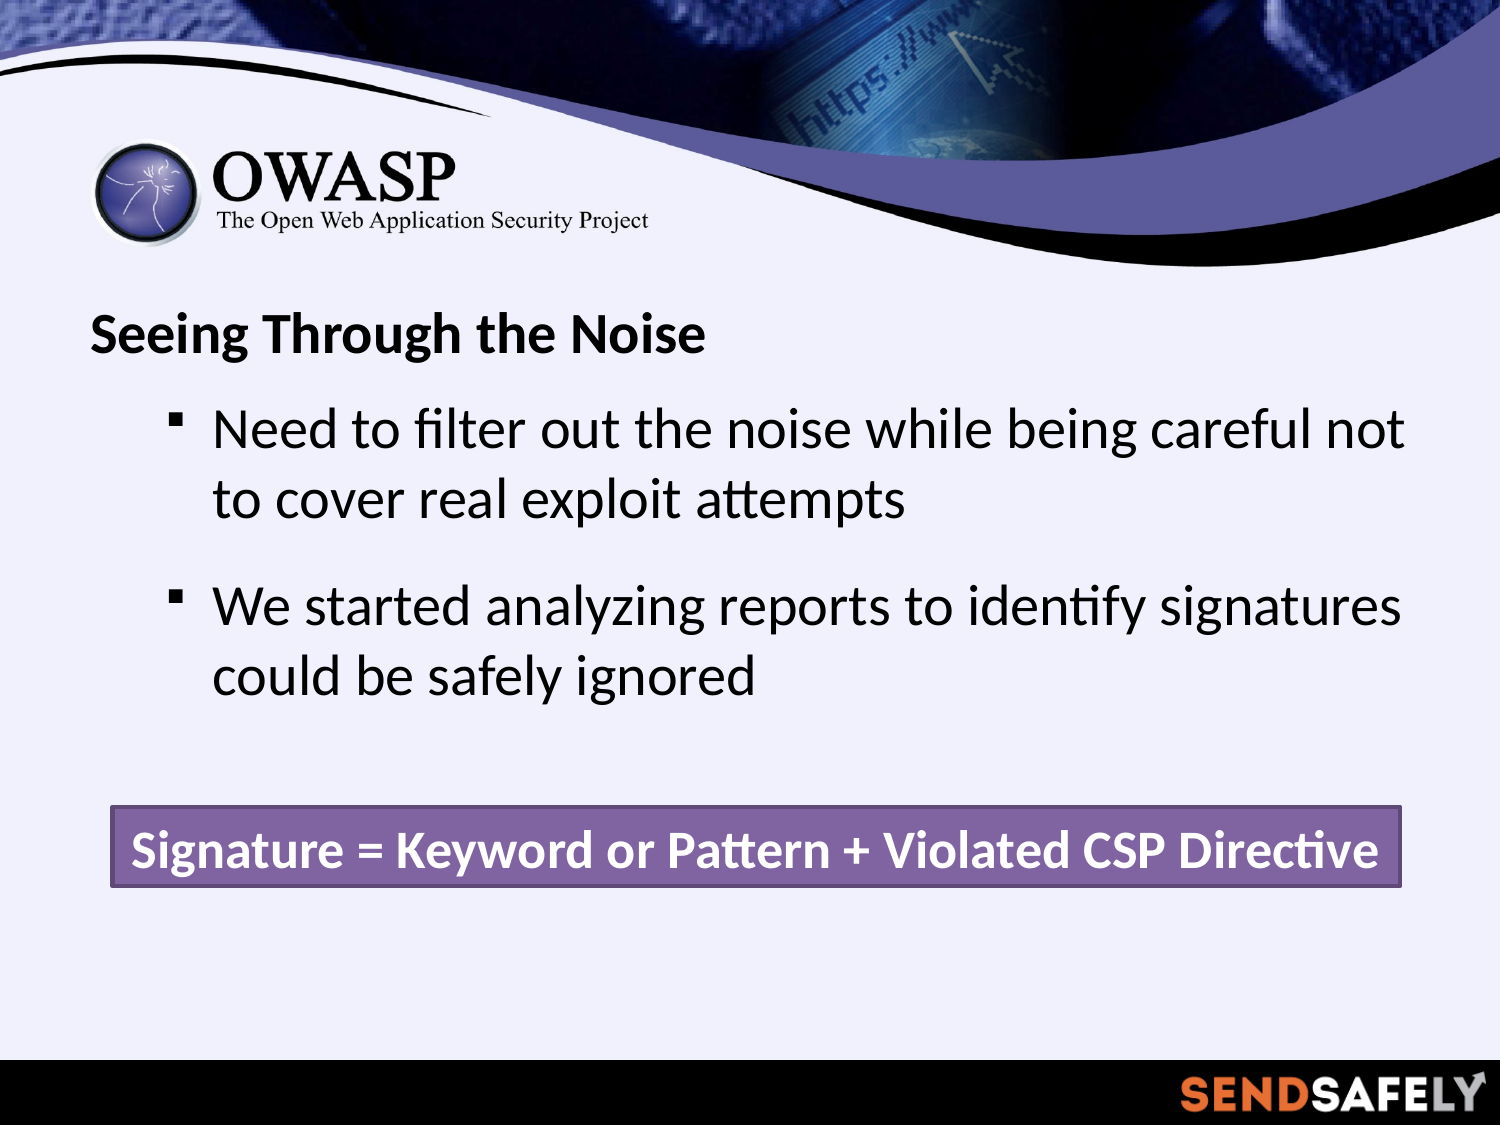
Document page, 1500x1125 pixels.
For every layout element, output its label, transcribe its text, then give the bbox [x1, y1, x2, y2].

text_box Signature = Keyword or Pattern + Violated CSP Directive [110, 805, 1402, 888]
list Seeing Through the Noise Need to filter out the noise while being careful not to cover real exploit attempts We started analyzing reports to identify signatures could be safely ignored [75, 287, 1425, 1005]
picture [1176, 1066, 1488, 1125]
picture [0, 0, 1500, 1060]
